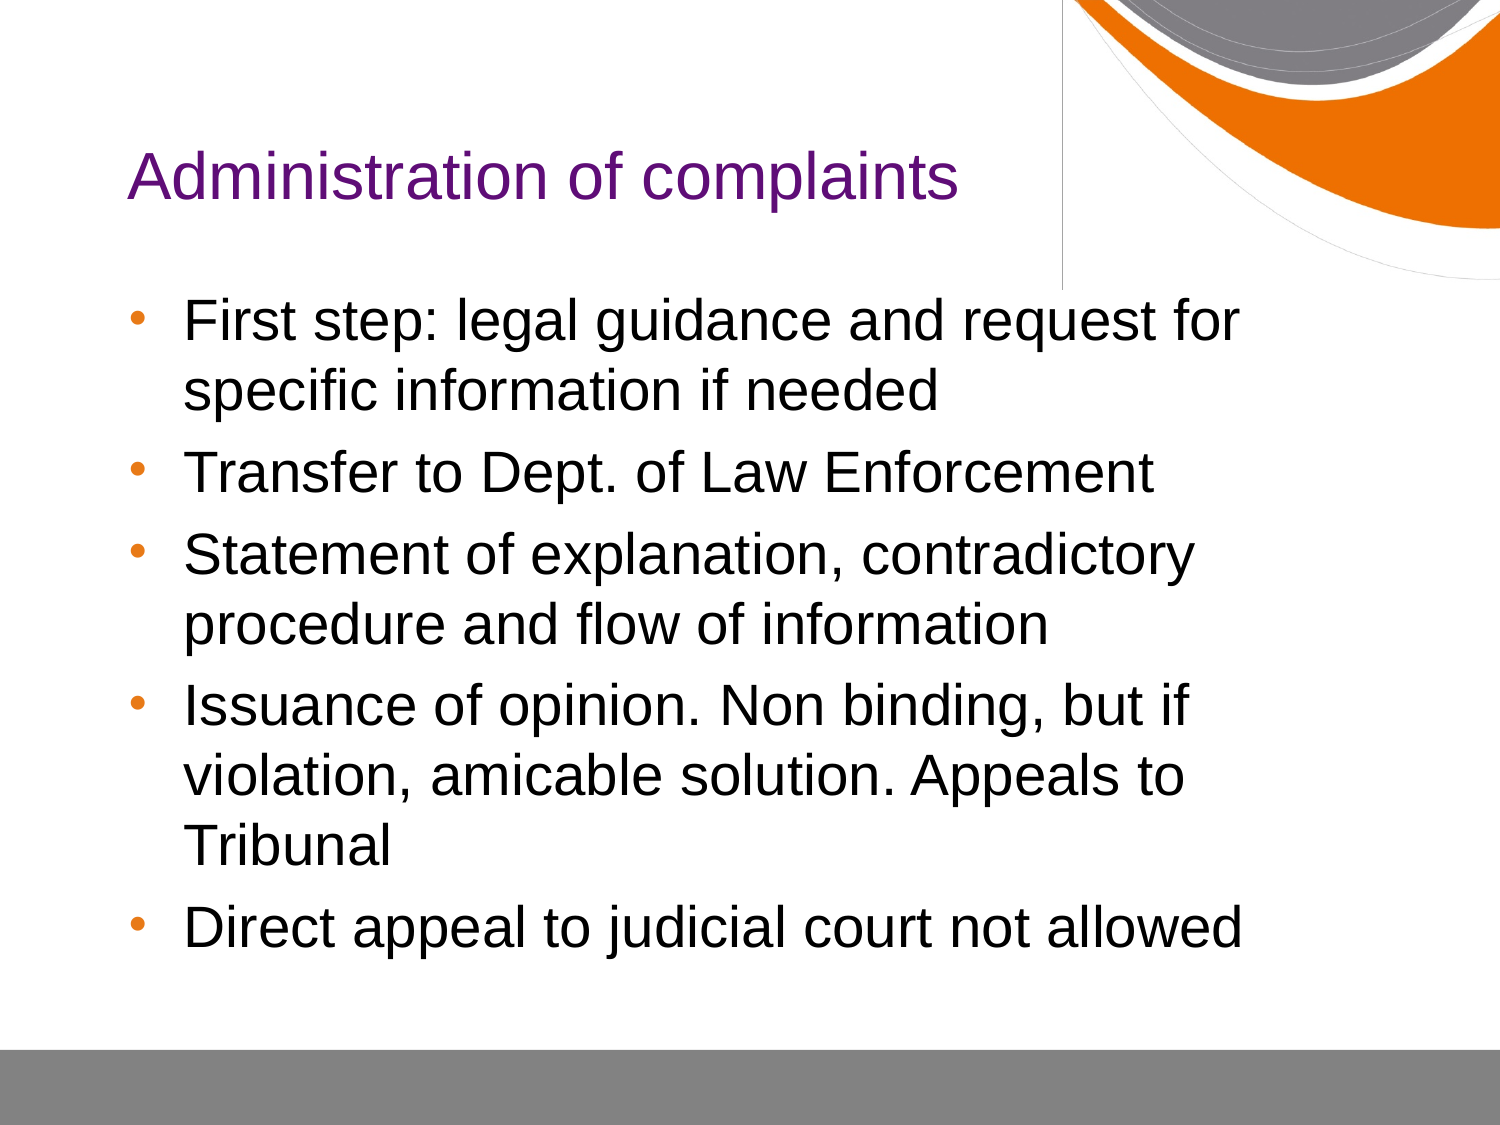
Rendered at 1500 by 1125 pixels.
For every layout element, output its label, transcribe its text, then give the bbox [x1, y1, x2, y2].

picture [1062, 0, 1500, 290]
list First step: legal guidance and request for specific information if needed Transfer to Dept. of Law Enforcement Statement of explanation, contradictory procedure and flow of information Issuance of opinion. Non binding, but if violation, amicable solution. Appeals to Tribunal Direct appeal to judicial court not allowed [112, 274, 1388, 1001]
title Administration of complaints [112, 124, 1388, 263]
